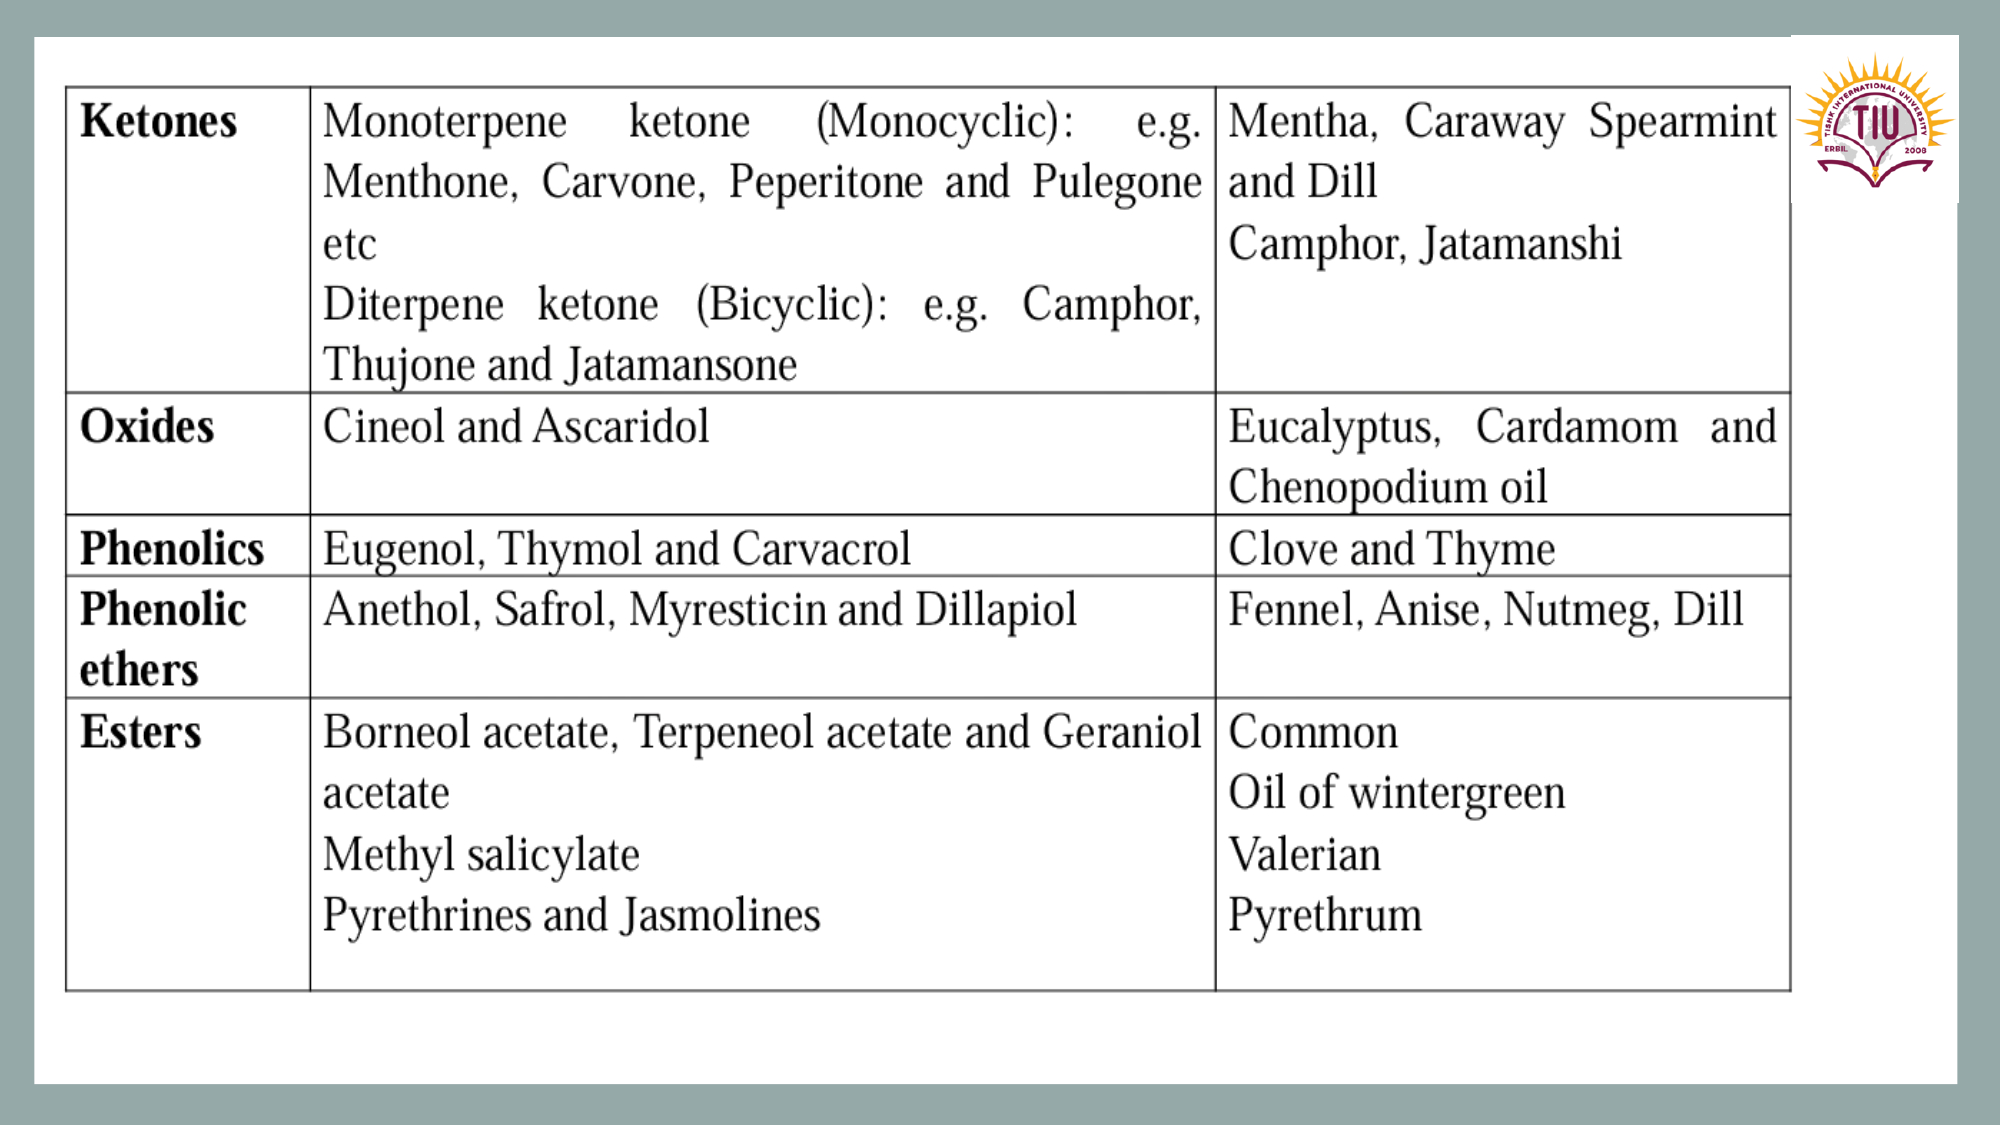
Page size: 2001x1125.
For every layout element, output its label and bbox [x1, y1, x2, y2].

picture [41, 35, 1959, 1050]
text_box [34, 37, 1958, 1085]
text_box [0, 0, 2000, 1125]
